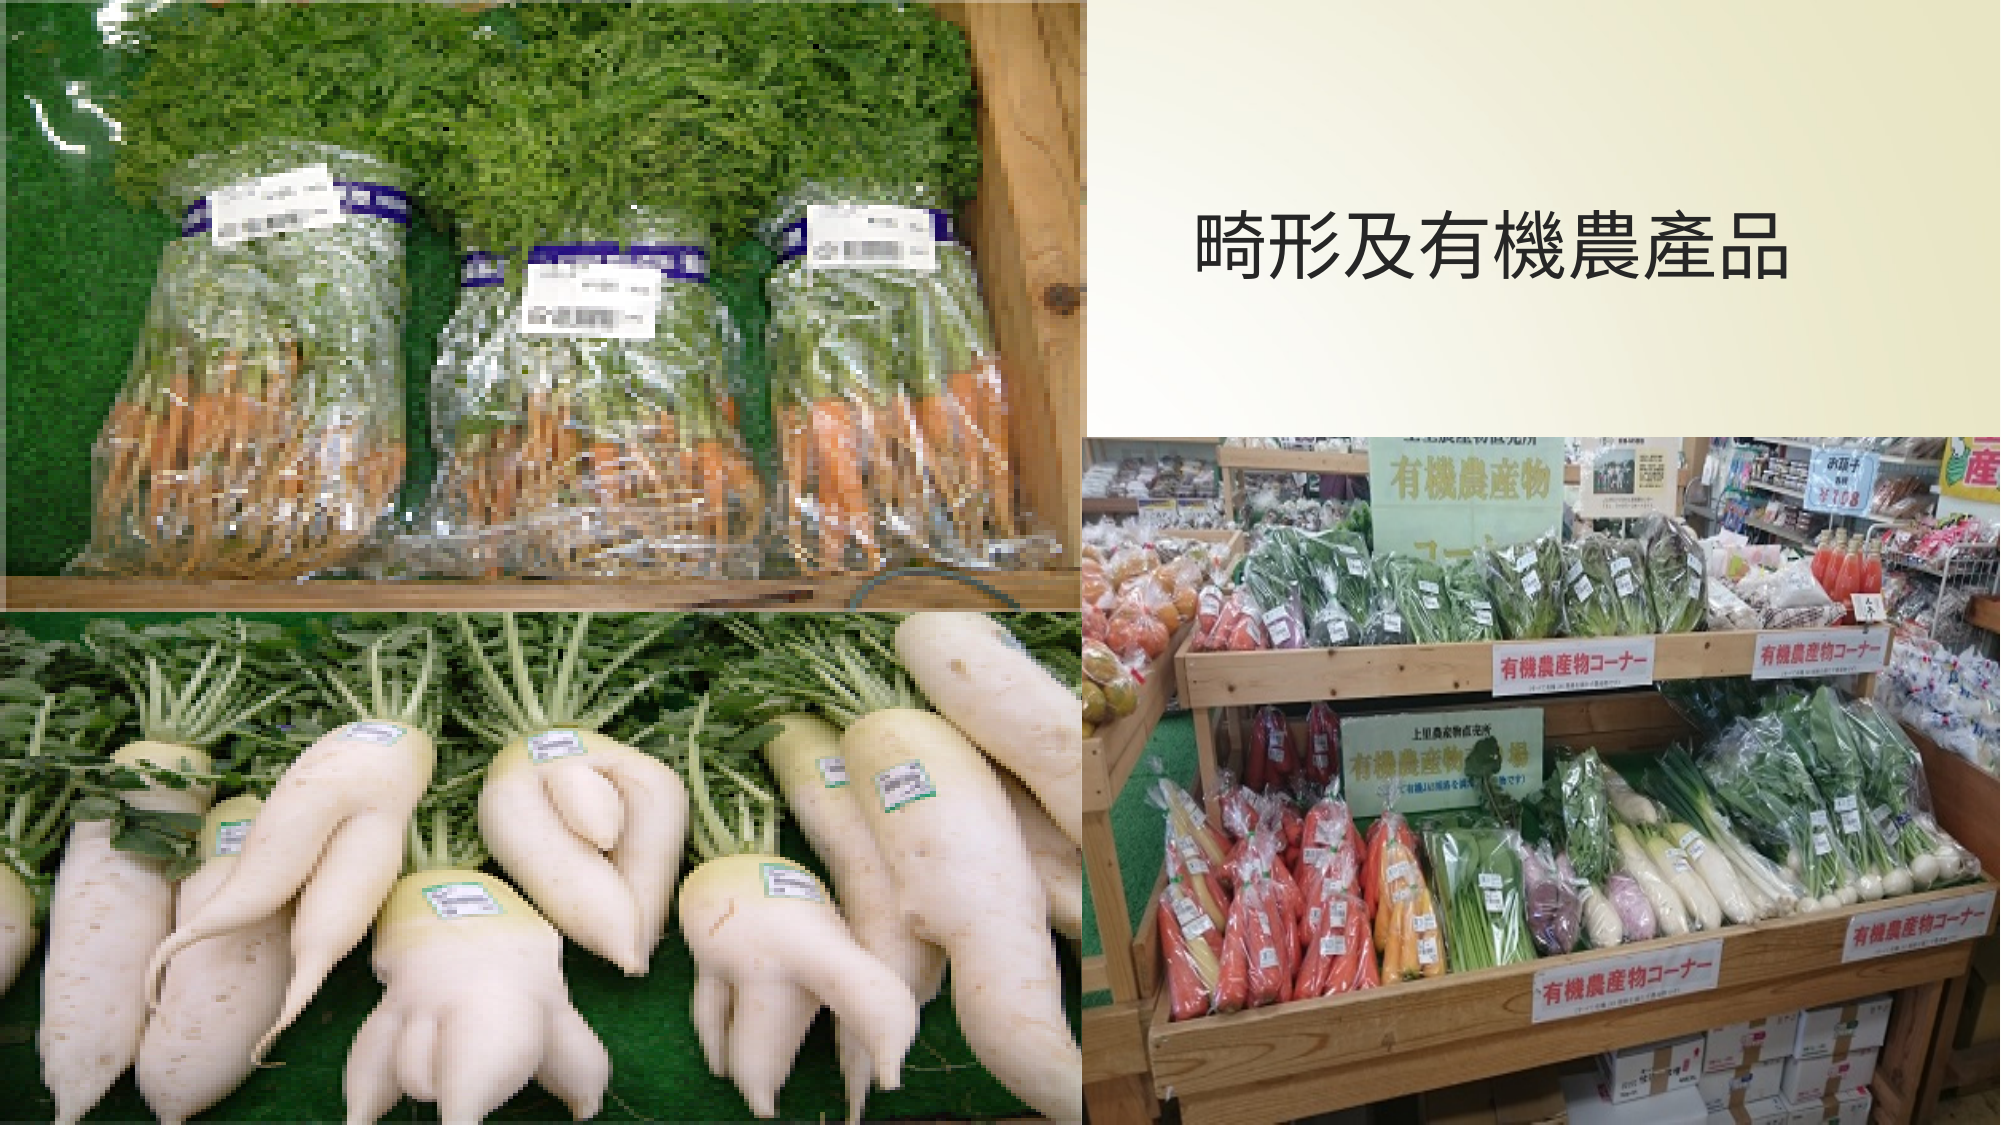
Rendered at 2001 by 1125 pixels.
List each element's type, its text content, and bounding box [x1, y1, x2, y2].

picture [0, 0, 2001, 1125]
title 畸形及有機農產品 [1177, 190, 2000, 401]
